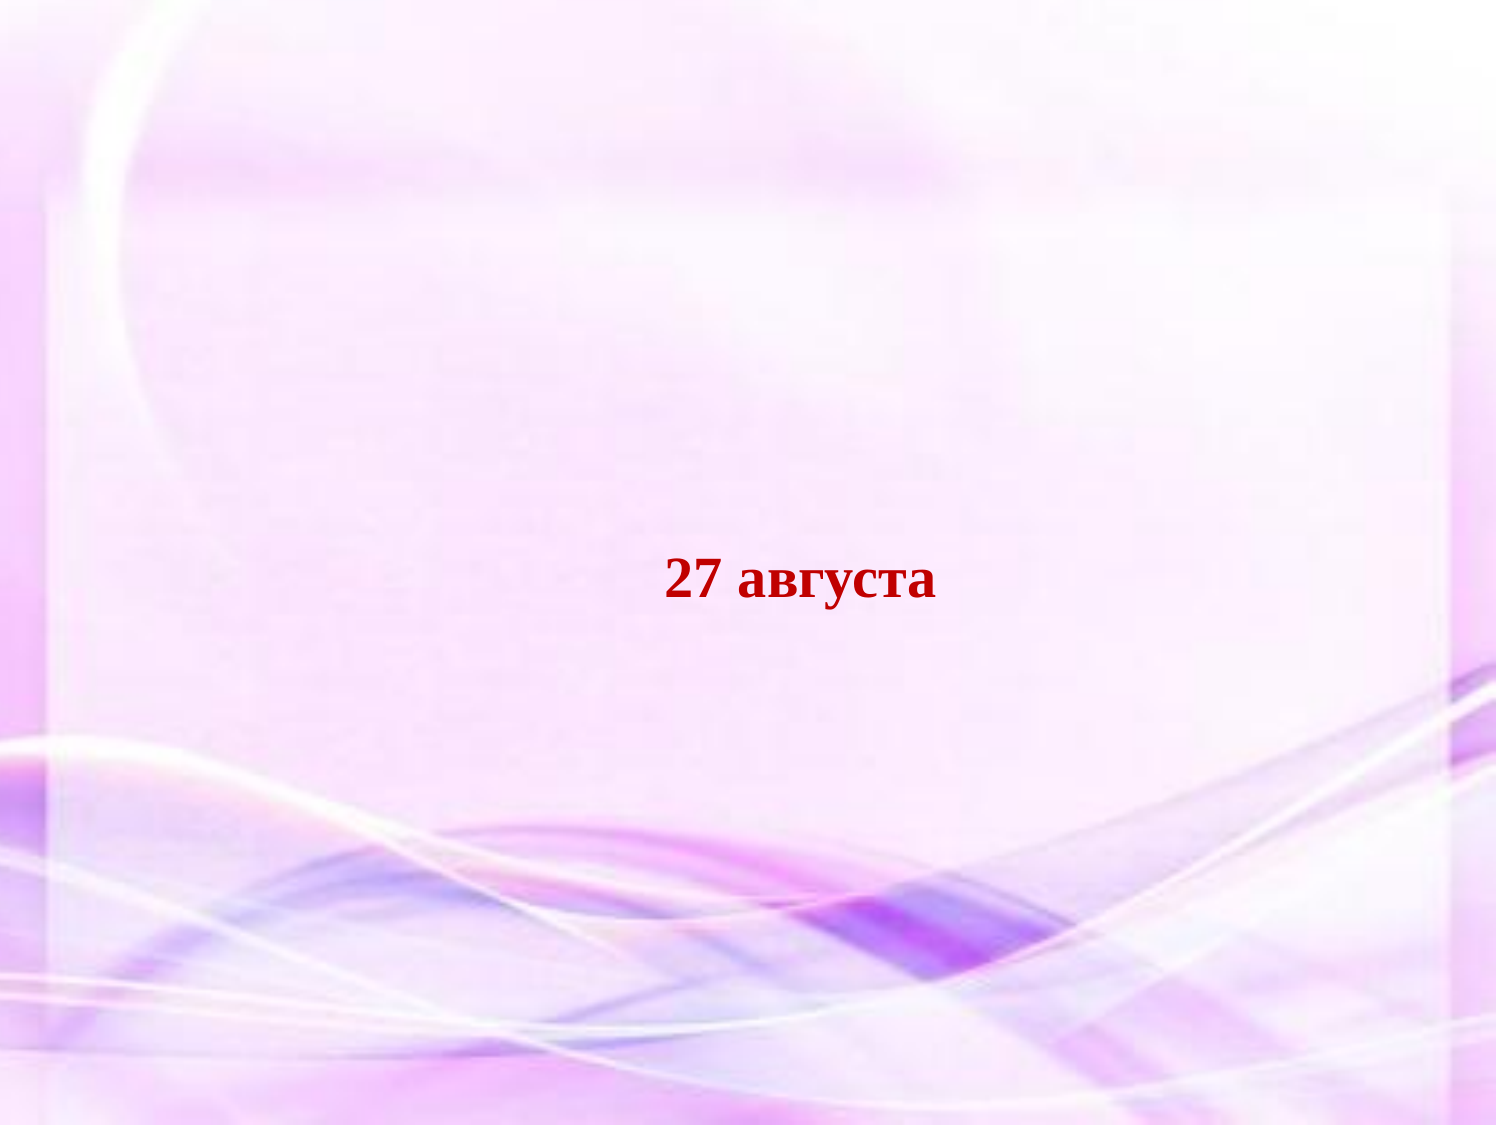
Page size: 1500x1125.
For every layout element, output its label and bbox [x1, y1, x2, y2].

list [0, 0, 1496, 1125]
